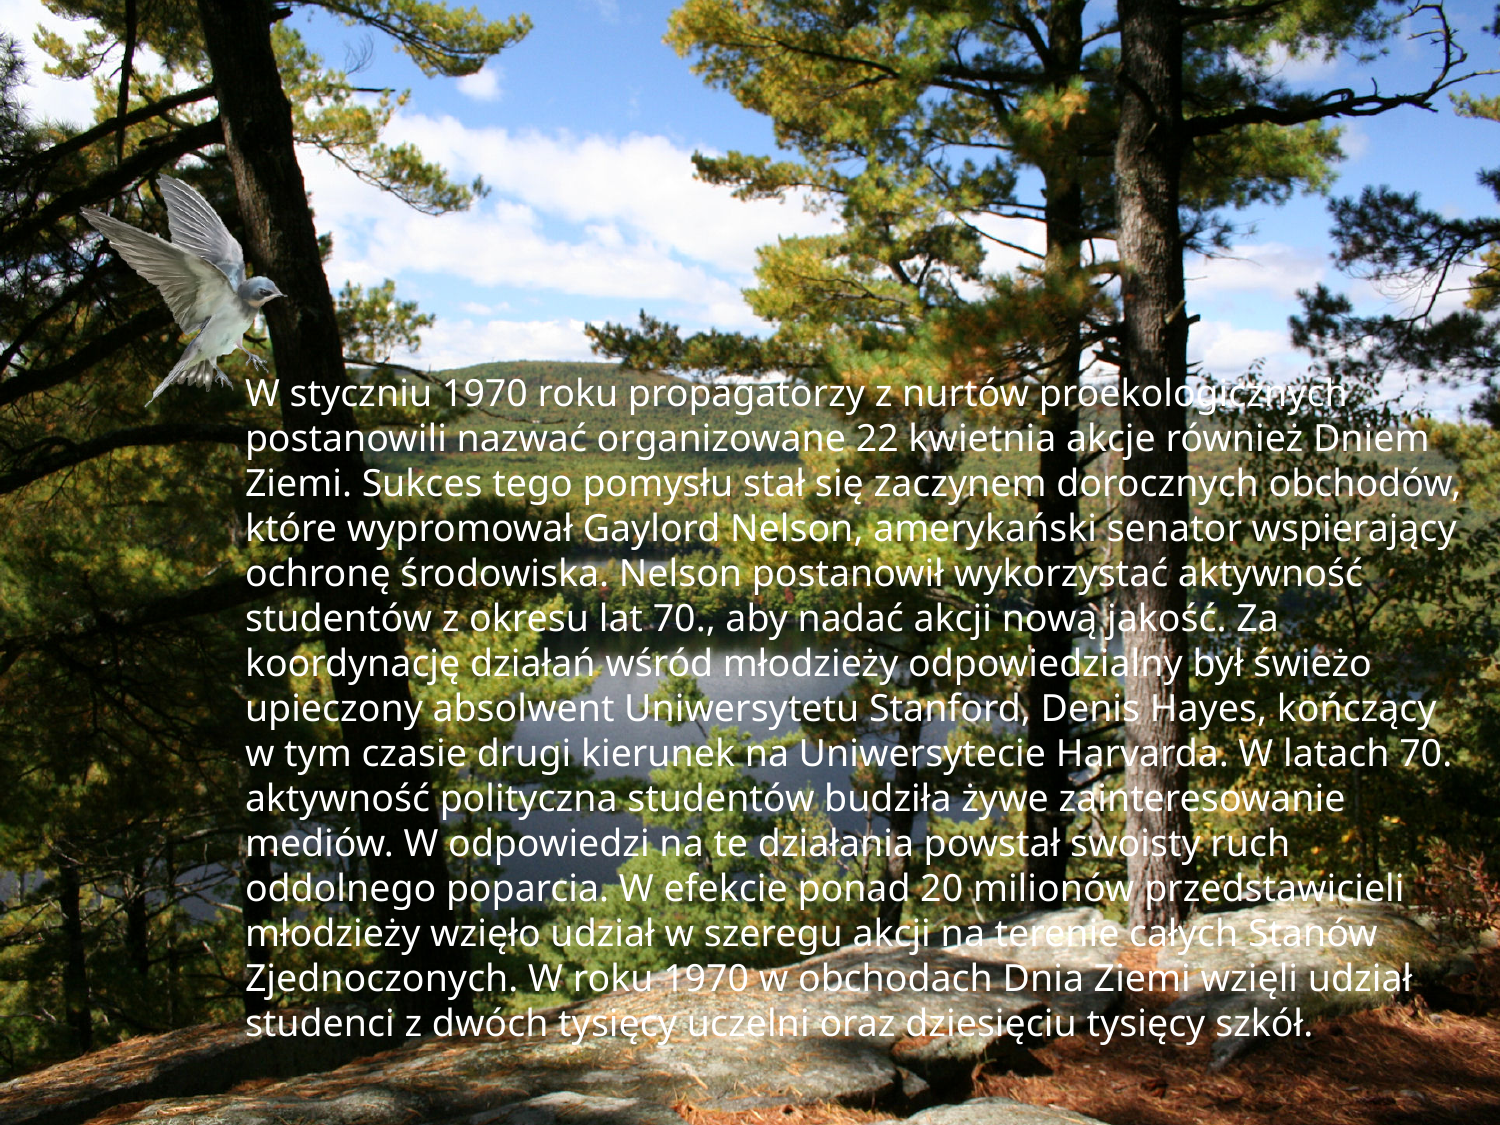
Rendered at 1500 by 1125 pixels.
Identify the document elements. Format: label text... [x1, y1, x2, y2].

text_box W styczniu 1970 roku propagatorzy z nurtów proekologicznych postanowili nazwać organizowane 22 kwietnia akcje również Dniem Ziemi. Sukces tego pomysłu stał się zaczynem dorocznych obchodów, które wypromował Gaylord Nelson, amerykański senator wspierający ochronę środowiska. Nelson postanowił wykorzystać aktywność studentów z okresu lat 70., aby nadać akcji nową jakość. Za koordynację działań wśród młodzieży odpowiedzialny był świeżo upieczony absolwent Uniwersytetu Stanford, Denis Hayes, kończący w tym czasie drugi kierunek na Uniwersytecie Harvarda. W latach 70. aktywność polityczna studentów budziła żywe zainteresowanie mediów. W odpowiedzi na te działania powstał swoisty ruch oddolnego poparcia. W efekcie ponad 20 milionów przedstawicieli młodzieży wzięło udział w szeregu akcji na terenie całych Stanów Zjednoczonych. W roku 1970 w obchodach Dnia Ziemi wzięli udział studenci z dwóch tysięcy uczelni oraz dziesięciu tysięcy szkół. [230, 361, 1483, 1052]
picture [0, 0, 1500, 1125]
